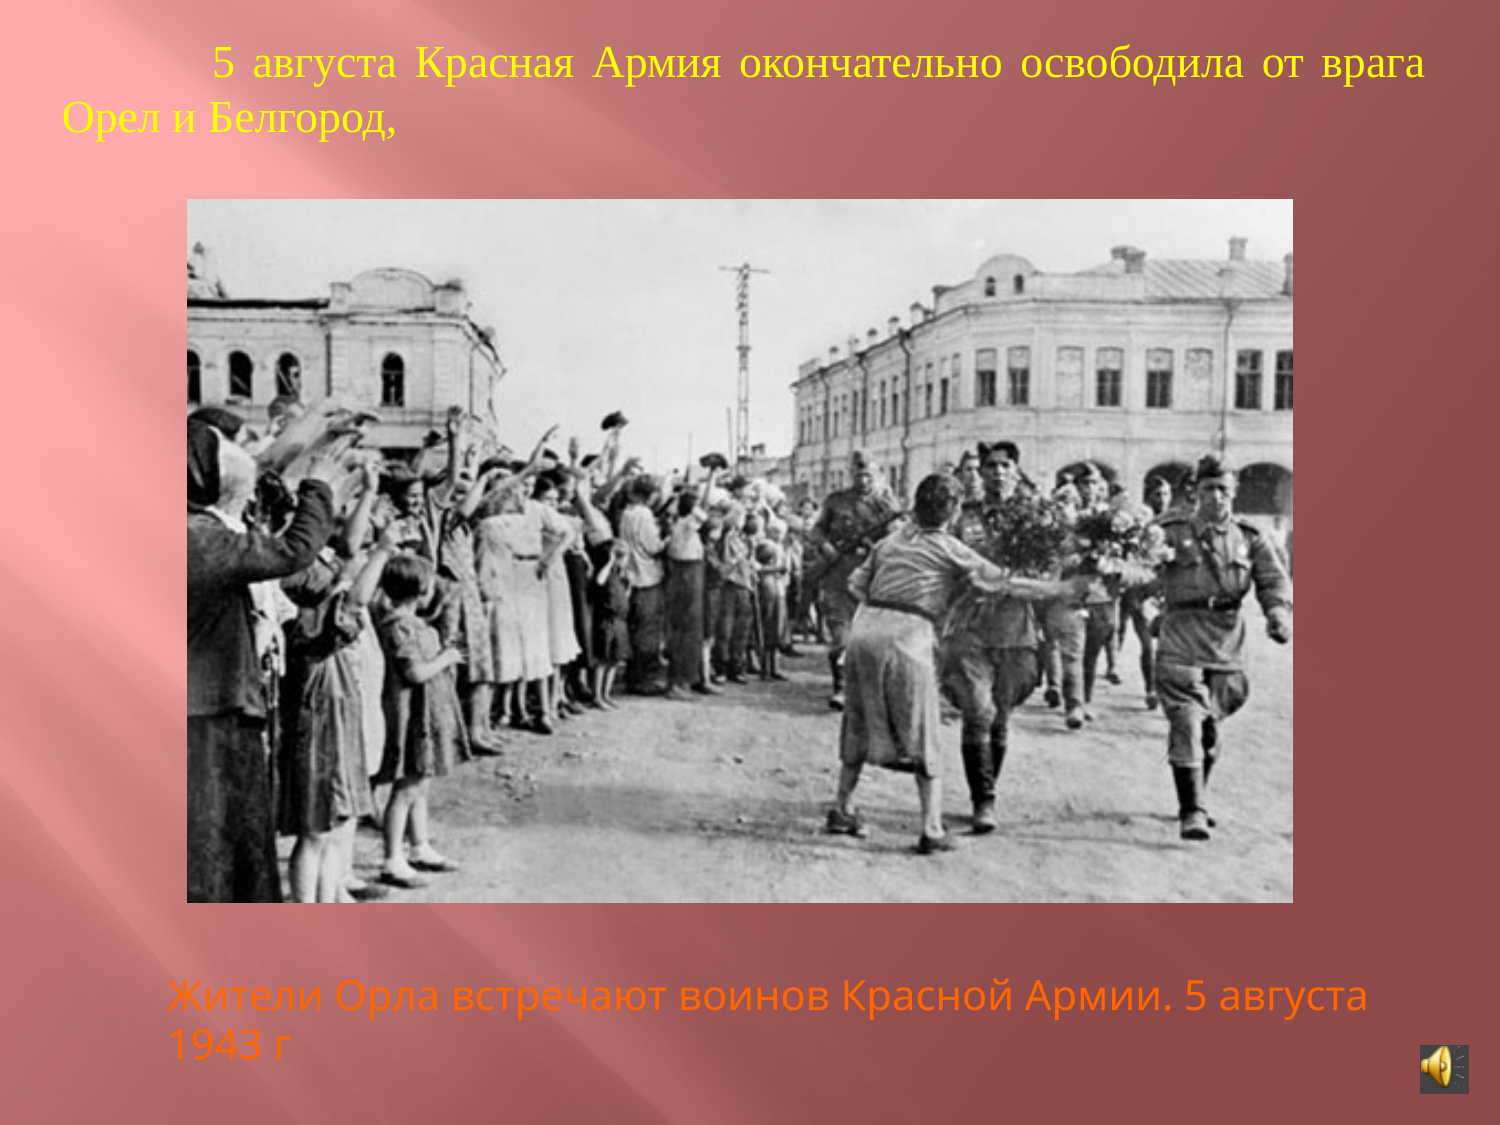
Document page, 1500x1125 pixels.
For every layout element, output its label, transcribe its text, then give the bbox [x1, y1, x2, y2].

picture [1419, 1044, 1470, 1095]
picture [187, 198, 1294, 903]
text_box Жители Орла встречают воинов Красной Армии. 5 августа 1943 г [152, 960, 1395, 1076]
text_box 5 августа Красная Армия окончательно освободила от врага Орел и Белгород, [46, 24, 1442, 195]
